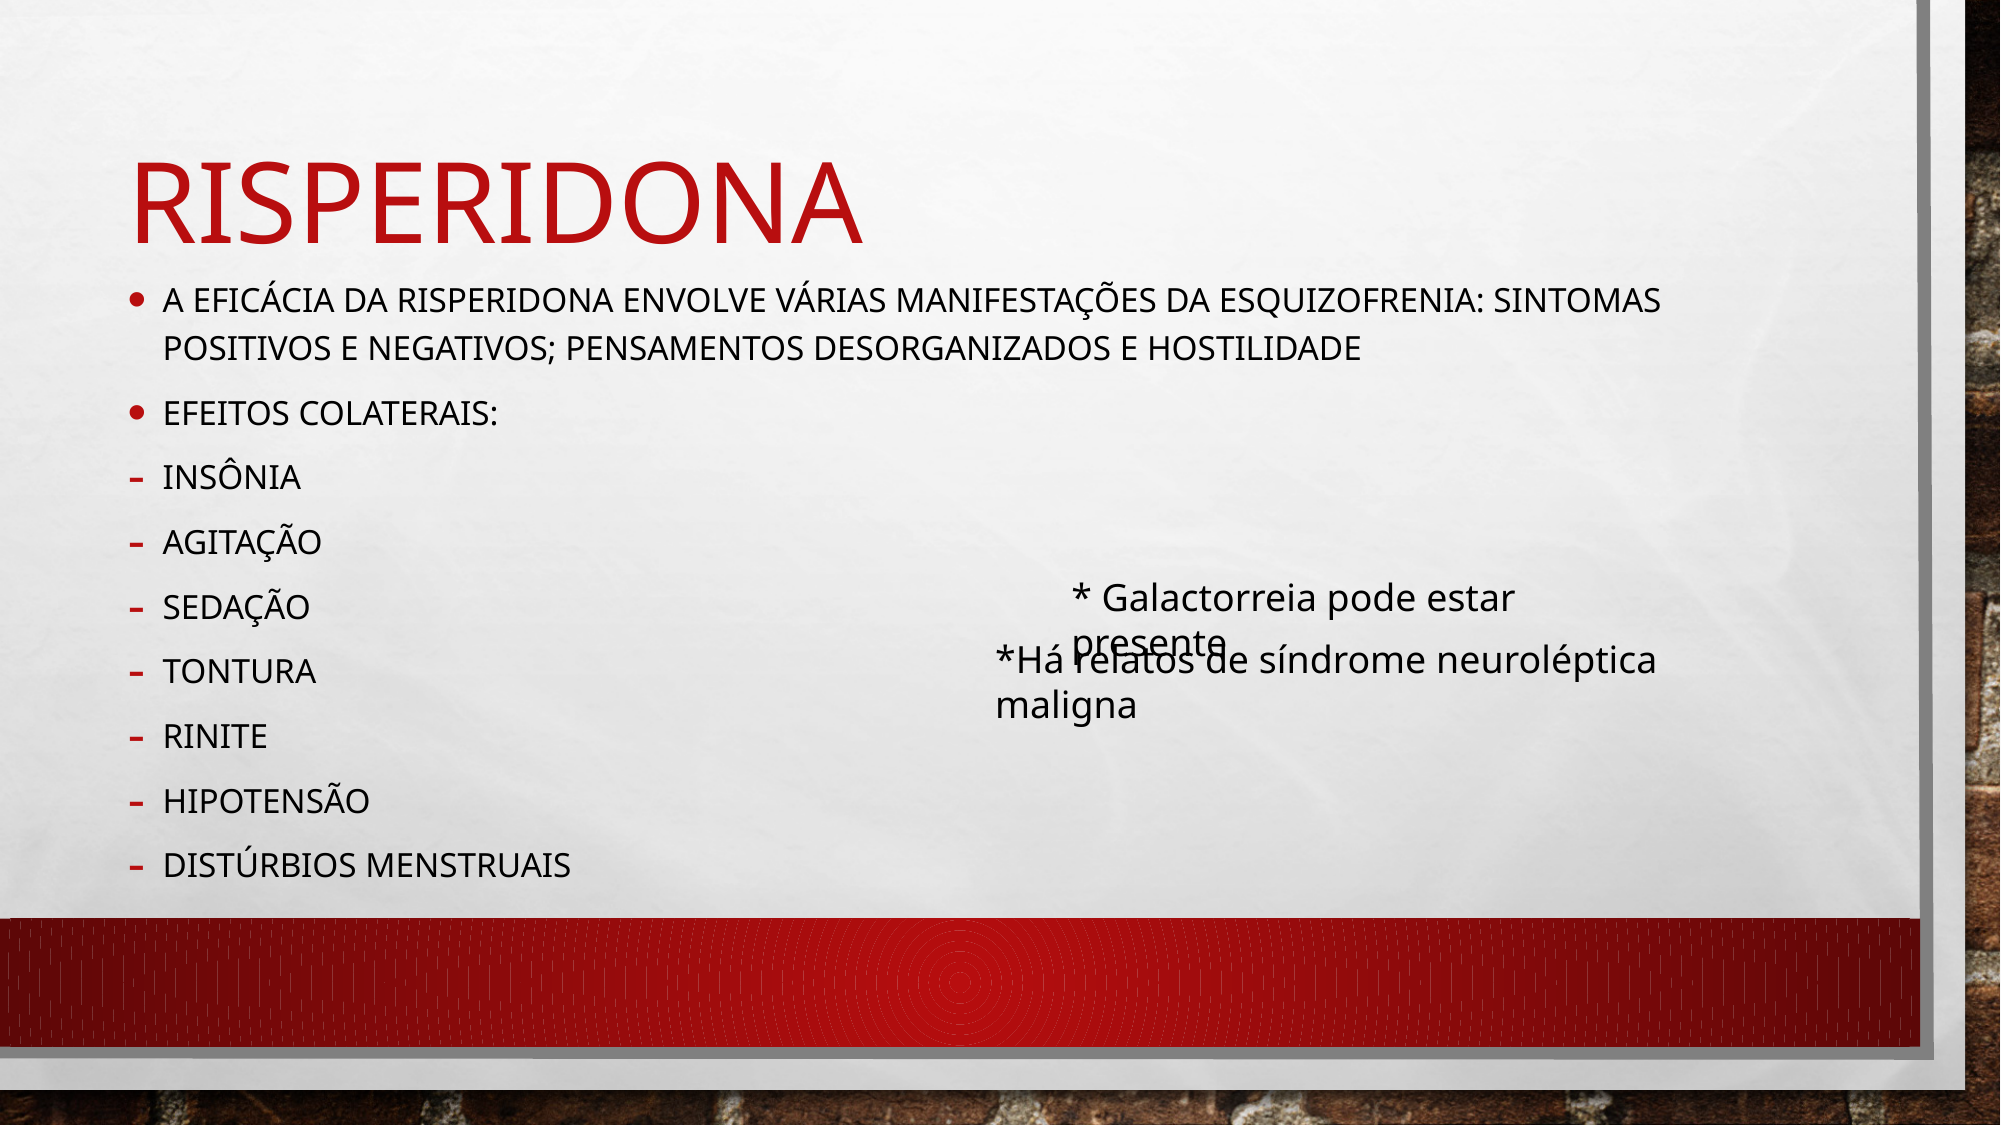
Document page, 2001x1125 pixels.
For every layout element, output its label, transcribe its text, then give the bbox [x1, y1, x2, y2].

title Risperidona [112, 112, 1818, 263]
text_box * Galactorreia pode estar presente [1056, 566, 1648, 628]
text_box *Há relatos de síndrome neuroléptica maligna [980, 628, 1724, 733]
picture [0, 0, 2000, 1125]
list A eficácia da risperidona envolve várias manifestações da esquizofrenia: sintomas positivos e negativos; pensamentos desorganizados e hostilidade Efeitos colaterais: Insônia Agitação Sedação Tontura Rinite Hipotensão Distúrbios menstruais [112, 263, 1818, 893]
